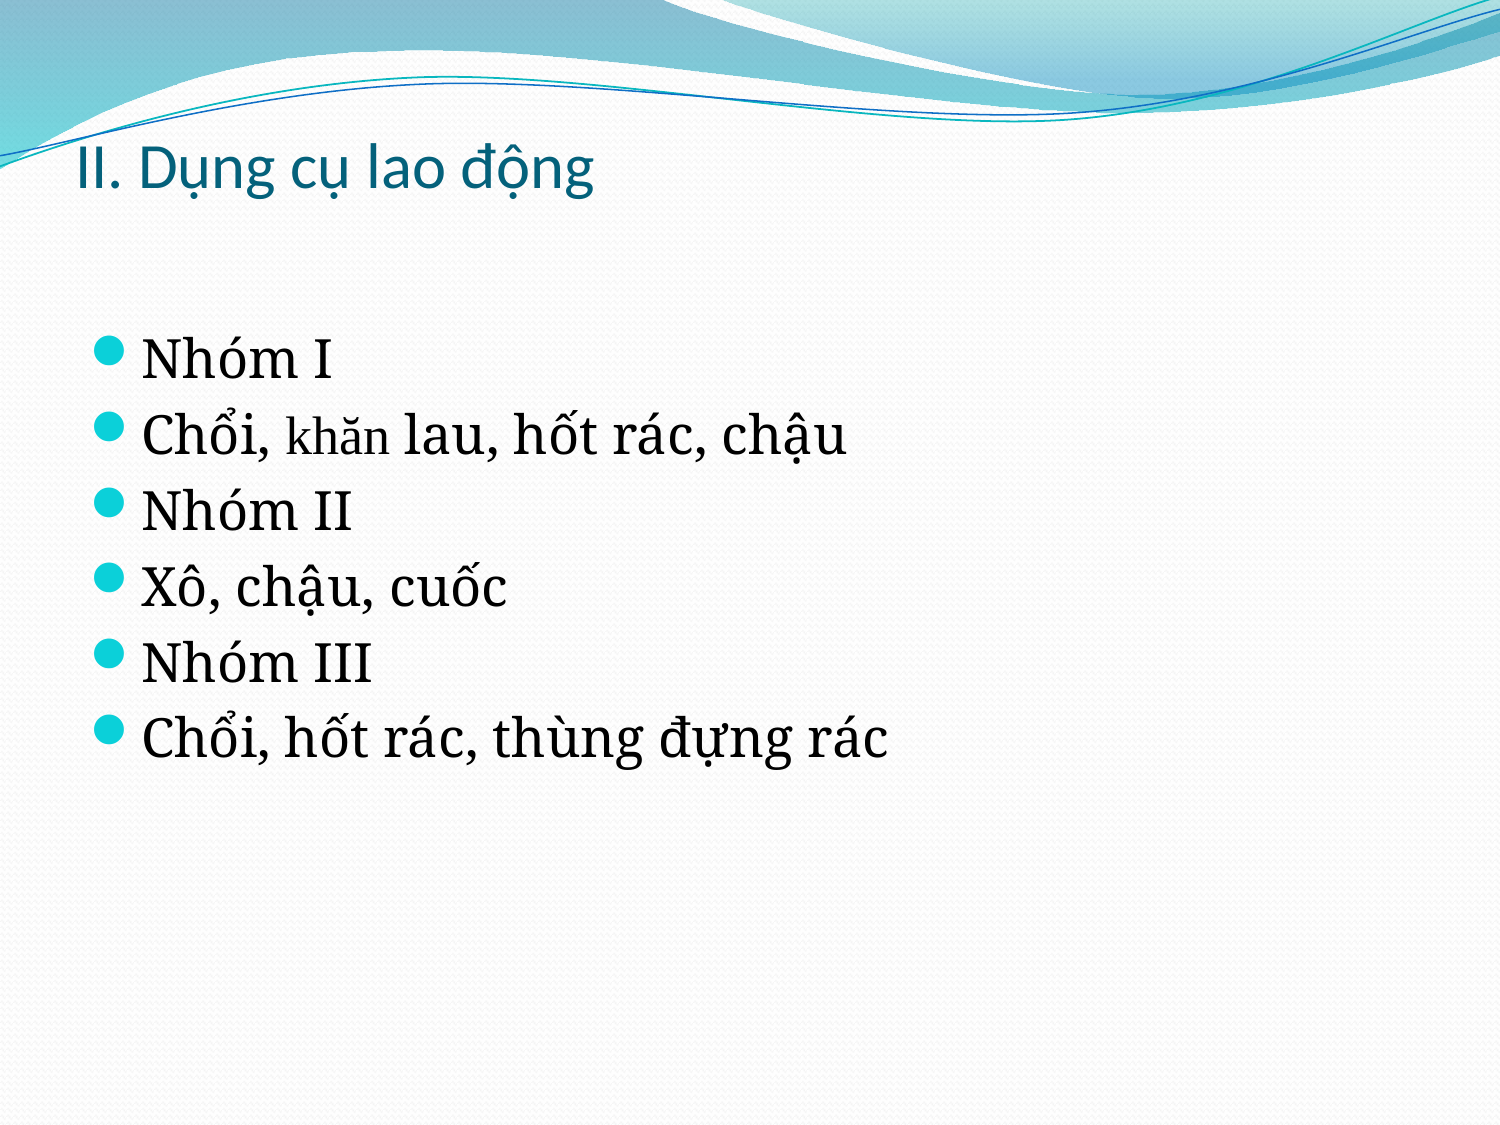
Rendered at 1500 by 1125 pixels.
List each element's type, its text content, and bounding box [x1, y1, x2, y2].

title II. Dụng cụ lao động [75, 115, 1425, 201]
list Nhóm I Chổi, khăn lau, hốt rác, chậu Nhóm II Xô, chậu, cuốc Nhóm III Chổi, hốt rác, thùng đựng rác [75, 317, 1425, 1038]
